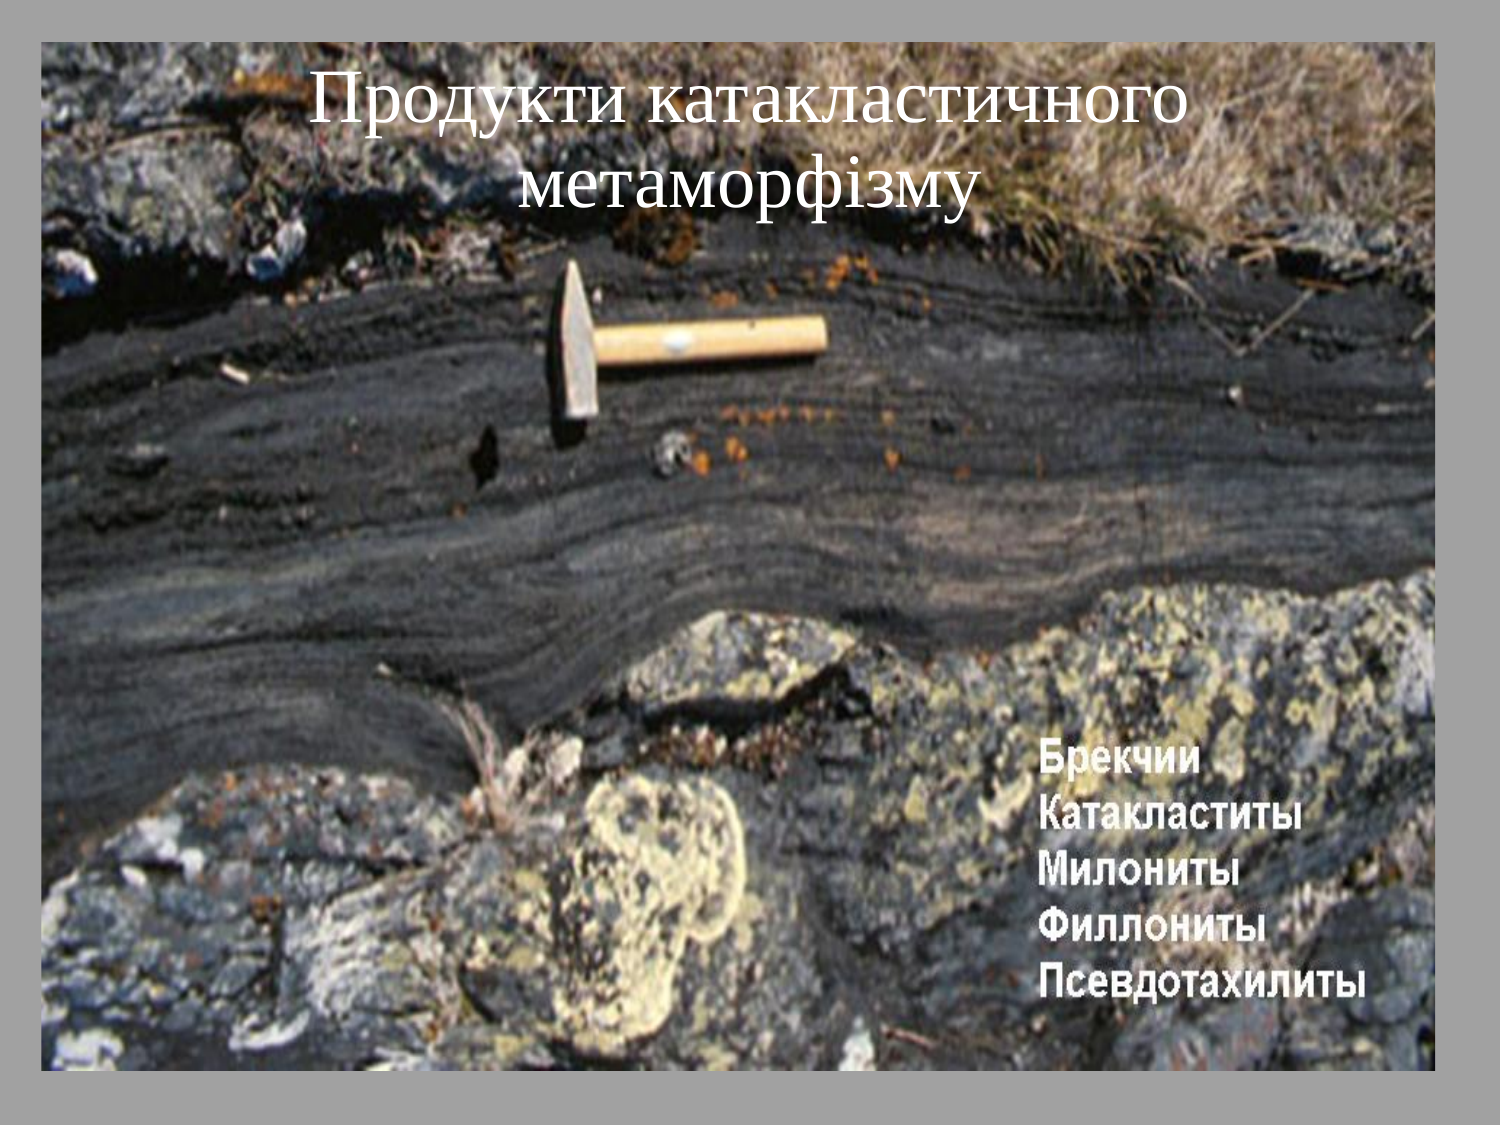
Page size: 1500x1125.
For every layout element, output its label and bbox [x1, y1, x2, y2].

picture [41, 42, 1436, 1071]
